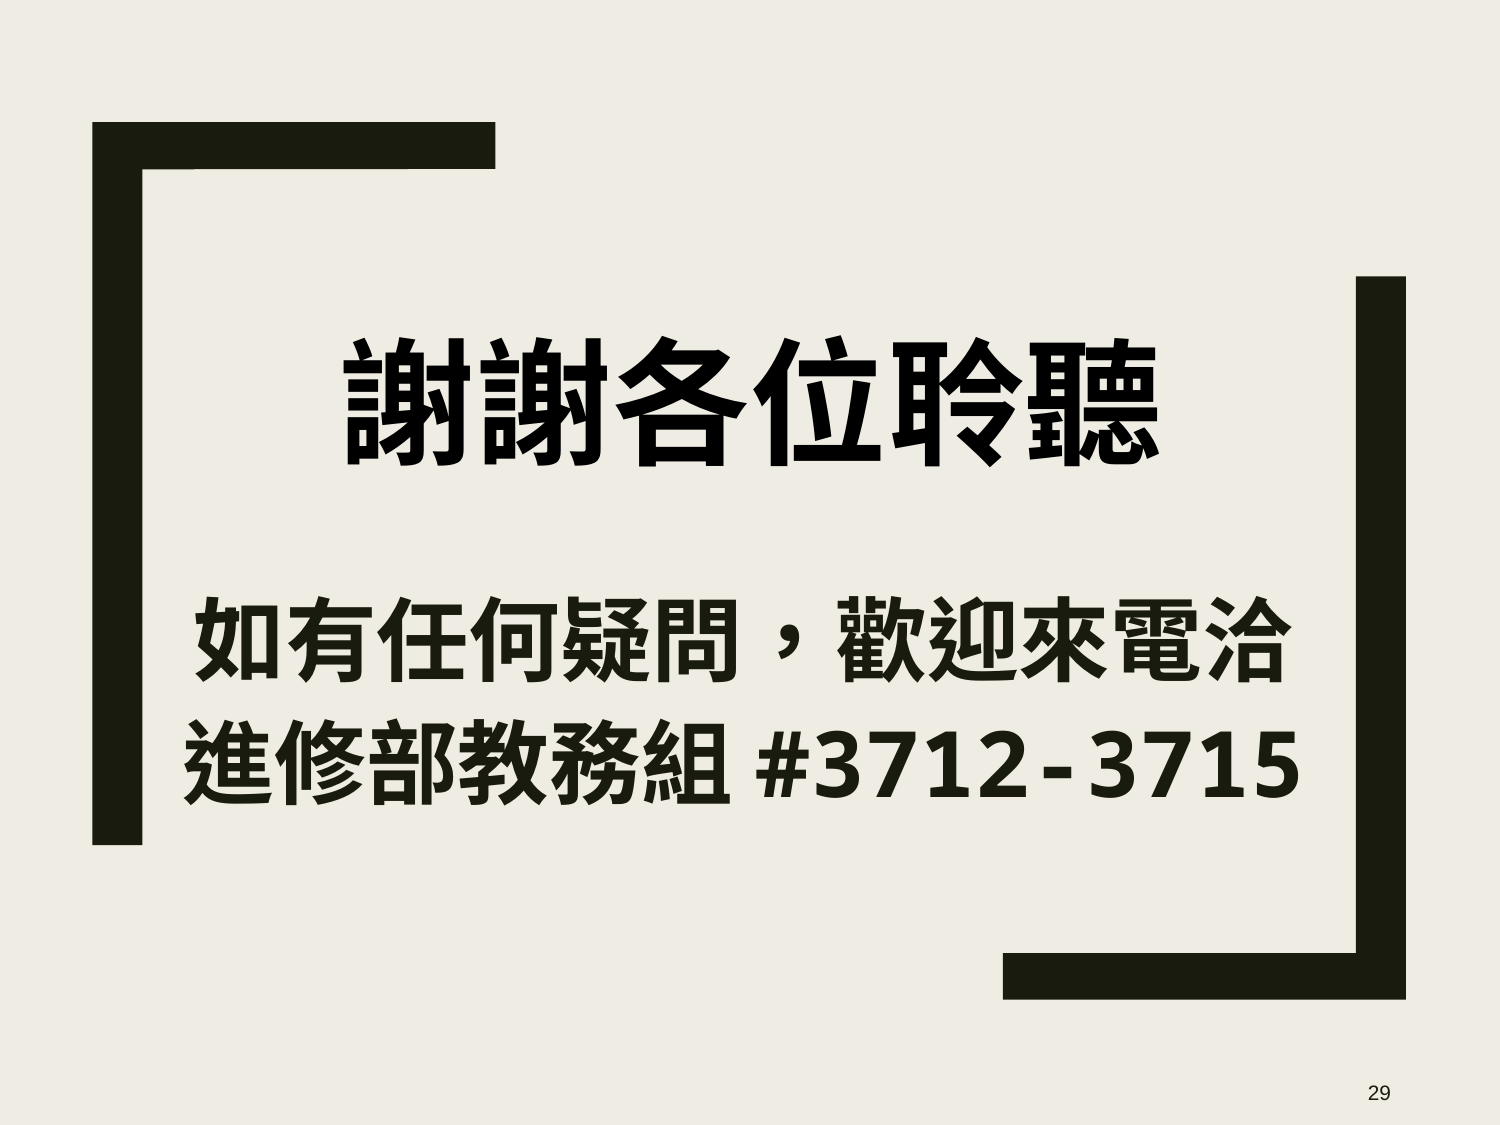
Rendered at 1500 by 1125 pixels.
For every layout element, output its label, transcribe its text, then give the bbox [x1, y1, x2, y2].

slide_number 29 [1209, 1058, 1406, 1125]
title 謝謝各位聆聽 [235, 293, 1265, 492]
subtitle 如有任何疑問，歡迎來電洽 進修部教務組#3712-3715 [112, 562, 1376, 850]
